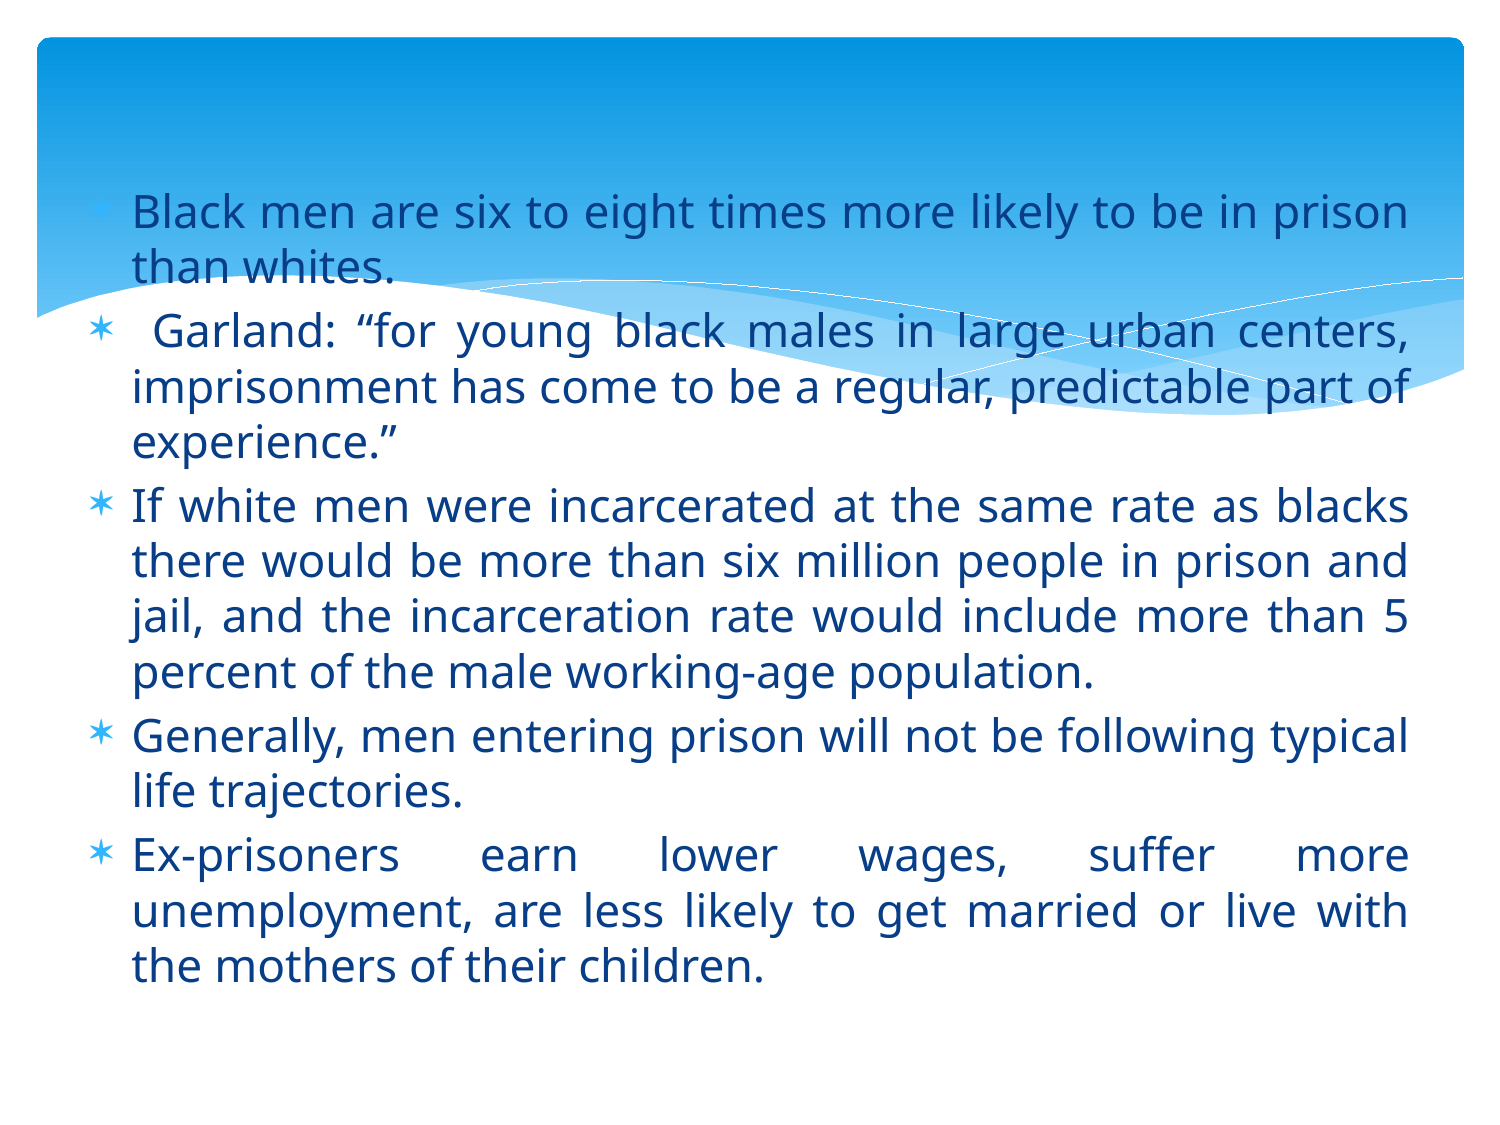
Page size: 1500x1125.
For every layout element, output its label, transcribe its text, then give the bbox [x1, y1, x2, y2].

list Black men are six to eight times more likely to be in prison than whites. Garland: “for young black males in large urban centers, imprisonment has come to be a regular, predictable part of experience.” If white men were incarcerated at the same rate as blacks there would be more than six million people in prison and jail, and the incarceration rate would include more than 5 percent of the male working-age population. Generally, men entering prison will not be following typical life trajectories. Ex-prisoners earn lower wages, suffer more unemployment, are less likely to get married or live with the mothers of their children. [75, 174, 1425, 1005]
